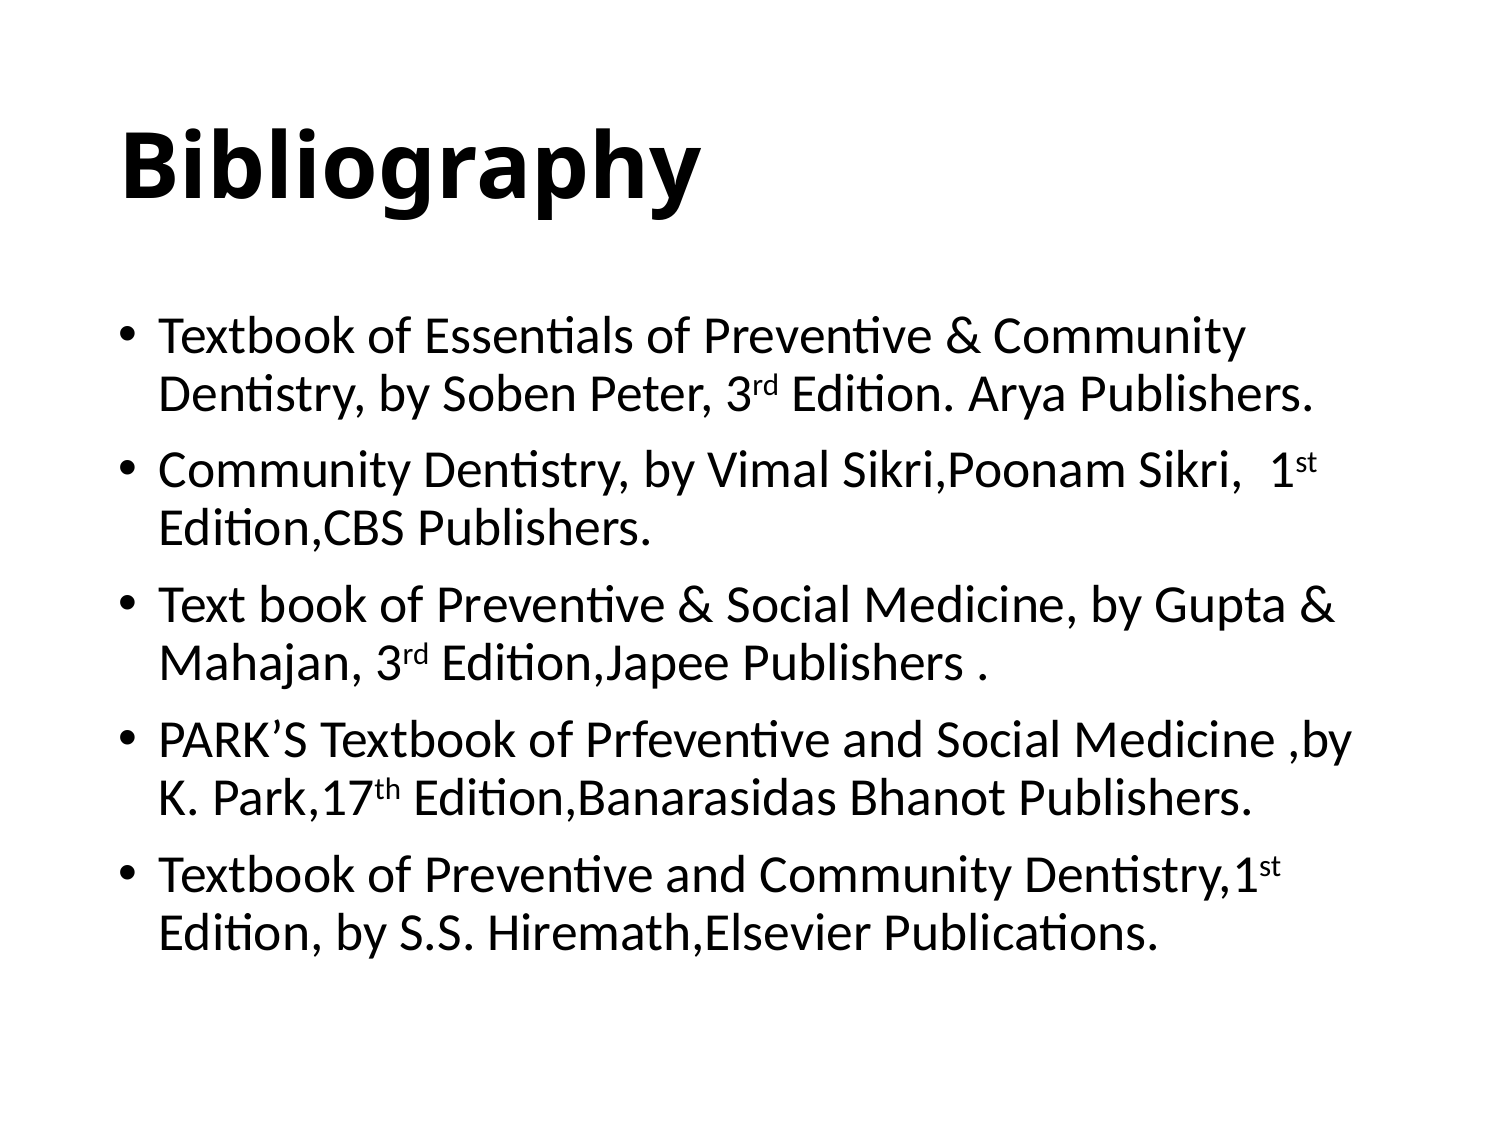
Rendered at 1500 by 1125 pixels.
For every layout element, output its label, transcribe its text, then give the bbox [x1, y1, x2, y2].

title Bibliography [103, 59, 1397, 278]
list Textbook of Essentials of Preventive & Community Dentistry, by Soben Peter, 3rd Edition. Arya Publishers. Community Dentistry, by Vimal Sikri,Poonam Sikri, 1st Edition,CBS Publishers. Text book of Preventive & Social Medicine, by Gupta & Mahajan, 3rd Edition,Japee Publishers . PARK’S Textbook of Prfeventive and Social Medicine ,by K. Park,17th Edition,Banarasidas Bhanot Publishers. Textbook of Preventive and Community Dentistry,1st Edition, by S.S. Hiremath,Elsevier Publications. [103, 299, 1397, 1014]
